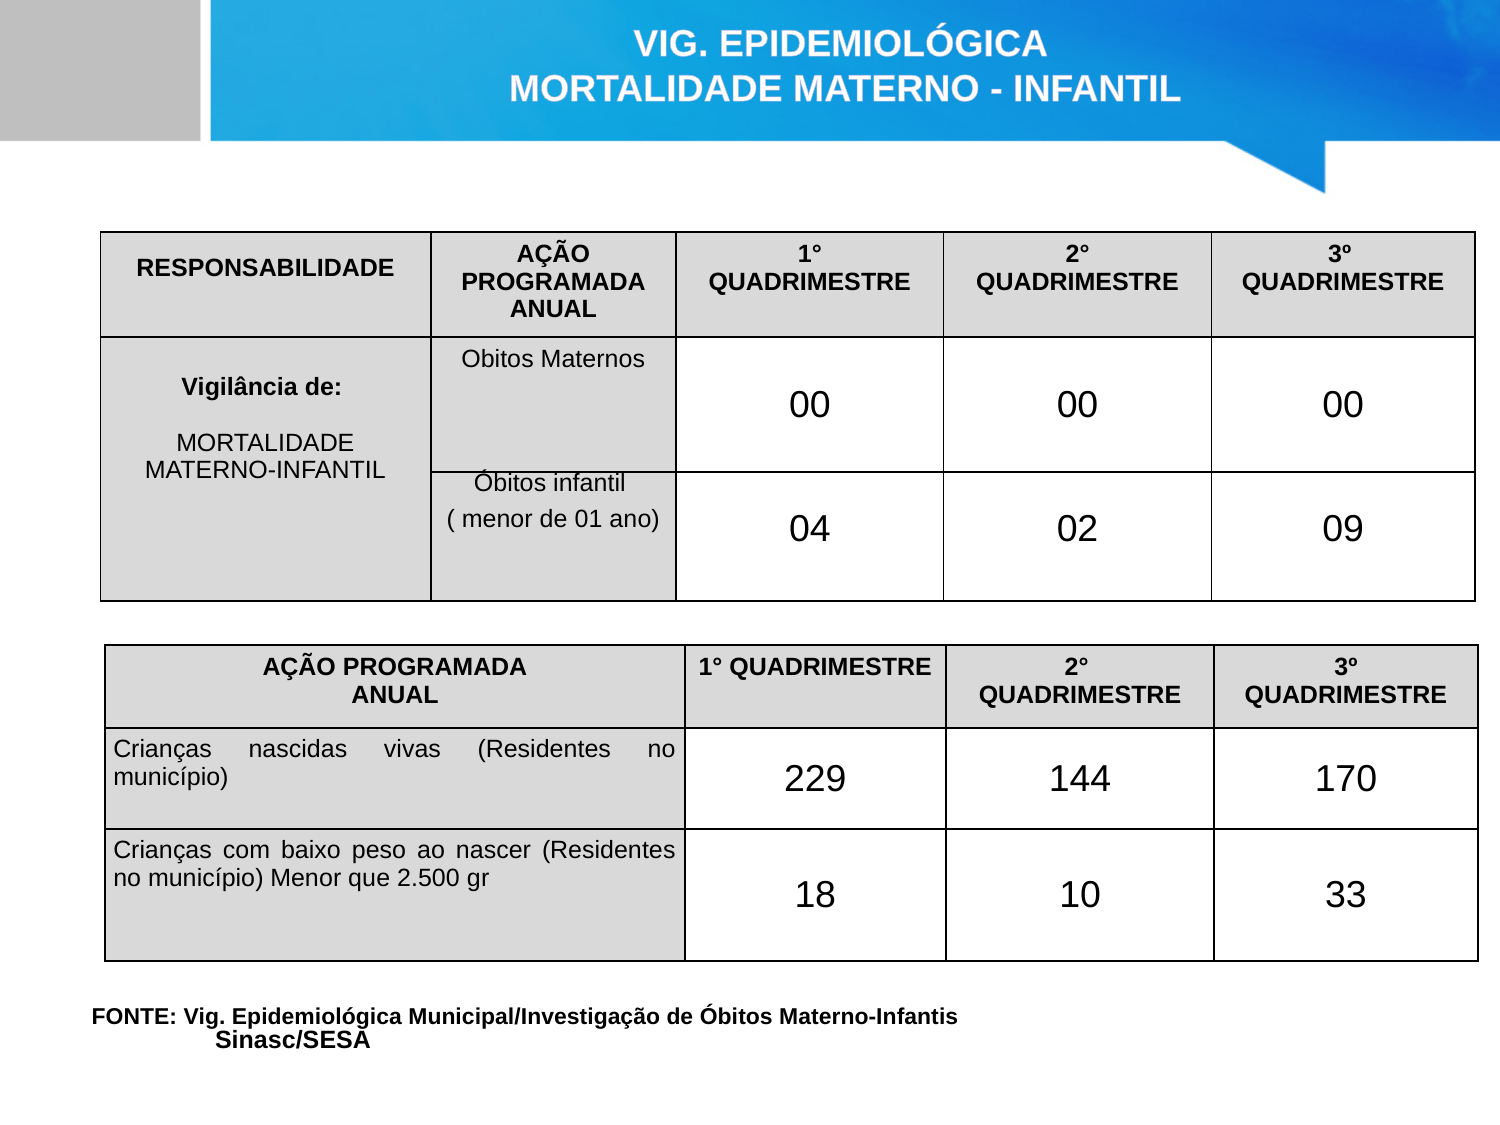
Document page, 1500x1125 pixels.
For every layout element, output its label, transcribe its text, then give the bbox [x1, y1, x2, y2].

table_header RESPONSABILIDADE [101, 233, 430, 336]
table_header AÇÃO PROGRAMADA ANUAL [106, 646, 684, 727]
table_cell 144 [947, 729, 1213, 828]
table_cell Obitos Maternos [432, 338, 675, 471]
table_cell 09 [1212, 473, 1474, 600]
table_cell 229 [686, 729, 945, 828]
table_cell Crianças com baixo peso ao nascer (Residentes no município) Menor que 2.500 gr [106, 830, 684, 960]
table_cell 170 [1215, 729, 1477, 828]
table_cell 00 [1212, 338, 1474, 471]
table_header 2° QUADRIMESTRE [944, 233, 1211, 336]
table_cell 02 [944, 473, 1211, 600]
table_cell 33 [1215, 830, 1477, 960]
table_cell 00 [677, 338, 943, 471]
table_header 1° QUADRIMESTRE [677, 233, 943, 336]
table_cell Óbitos infantil ( menor de 01 ano) [432, 473, 675, 600]
table_header 2° QUADRIMESTRE [947, 646, 1213, 727]
table_cell 04 [677, 473, 943, 600]
text_box VIG. EPIDEMIOLÓGICA MORTALIDADE MATERNO - INFANTIL [528, 16, 1163, 111]
table_header 3º QUADRIMESTRE [1212, 233, 1474, 336]
text_box Sinasc/SESA [200, 1016, 386, 1061]
table_cell 00 [944, 338, 1211, 471]
picture [0, 0, 1500, 1125]
table_cell 10 [947, 830, 1213, 960]
table_header 1° QUADRIMESTRE [686, 646, 945, 727]
table_cell Vigilância de: MORTALIDADE MATERNO-INFANTIL [101, 338, 430, 600]
table_header 3º QUADRIMESTRE [1215, 646, 1477, 727]
table_cell Crianças nascidas vivas (Residentes no município) [106, 729, 684, 828]
table_header AÇÃO PROGRAMADA ANUAL [432, 233, 675, 336]
text_box FONTE: Vig. Epidemiológica Municipal/Investigação de Óbitos Materno-Infantis [76, 1023, 1099, 1063]
table_cell 18 [686, 830, 945, 960]
